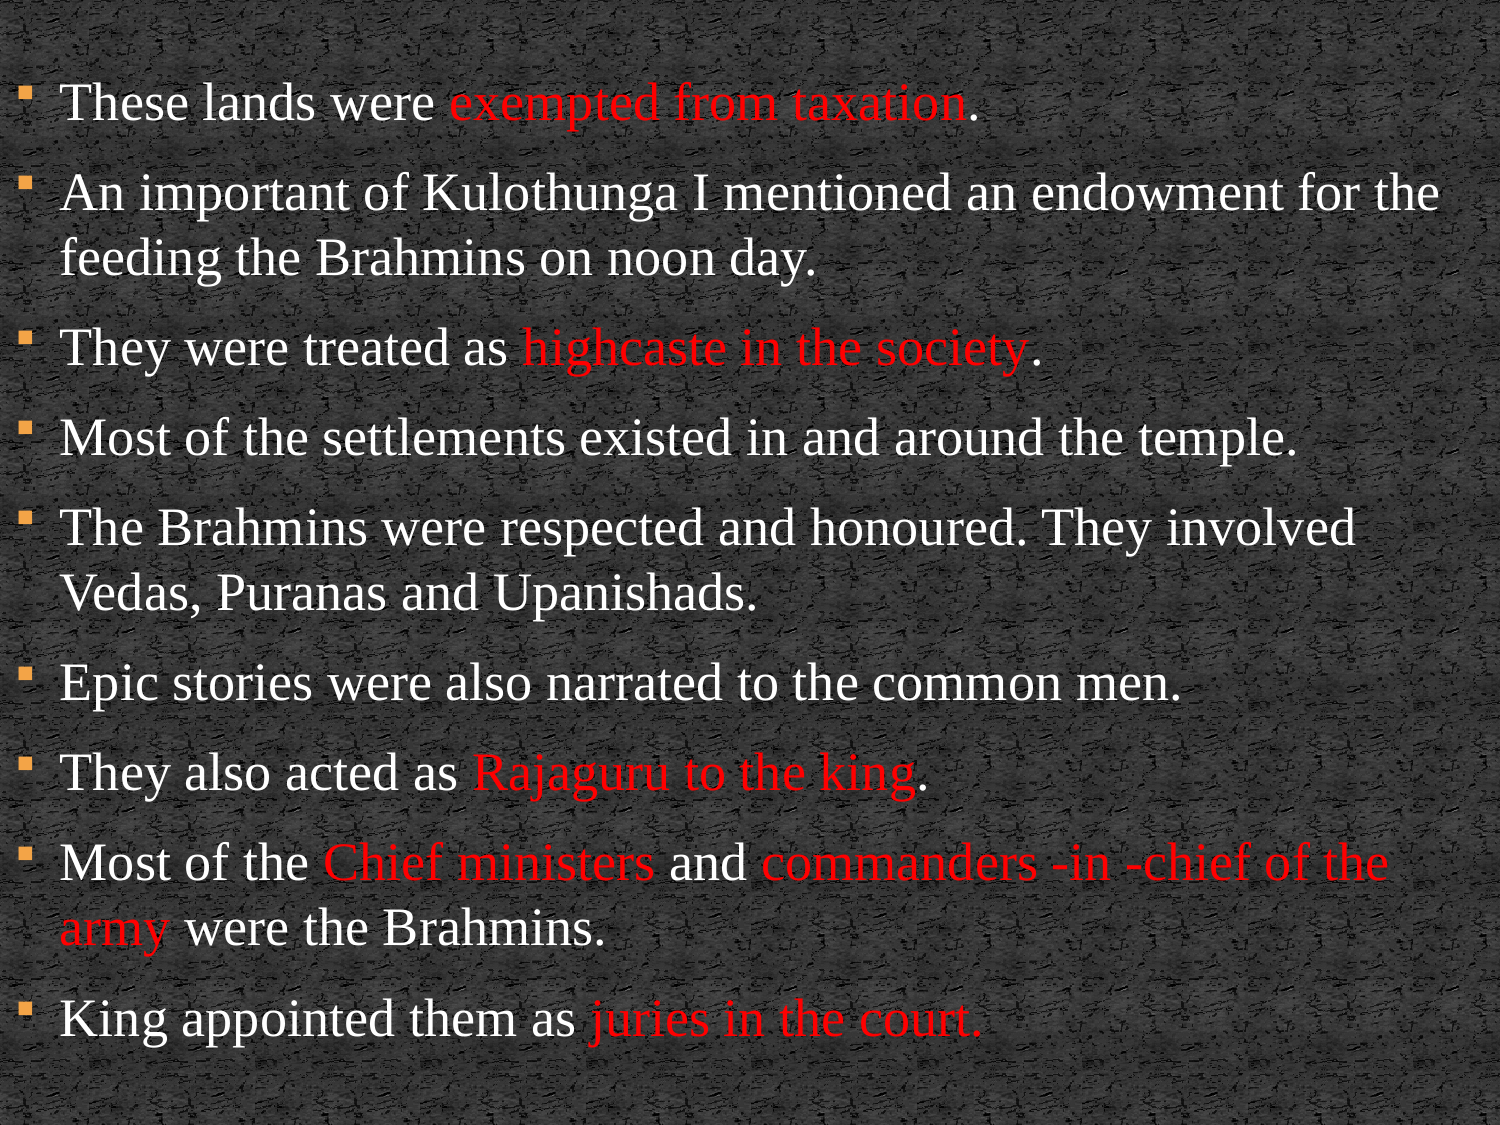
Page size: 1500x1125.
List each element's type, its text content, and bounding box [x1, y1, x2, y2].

list These lands were exempted from taxation. An important of Kulothunga I mentioned an endowment for the feeding the Brahmins on noon day. They were treated as highcaste in the society. Most of the settlements existed in and around the temple. The Brahmins were respected and honoured. They involved Vedas, Puranas and Upanishads. Epic stories were also narrated to the common men. They also acted as Rajaguru to the king. Most of the Chief ministers and commanders -in -chief of the army were the Brahmins. King appointed them as juries in the court. [0, 58, 1500, 1125]
